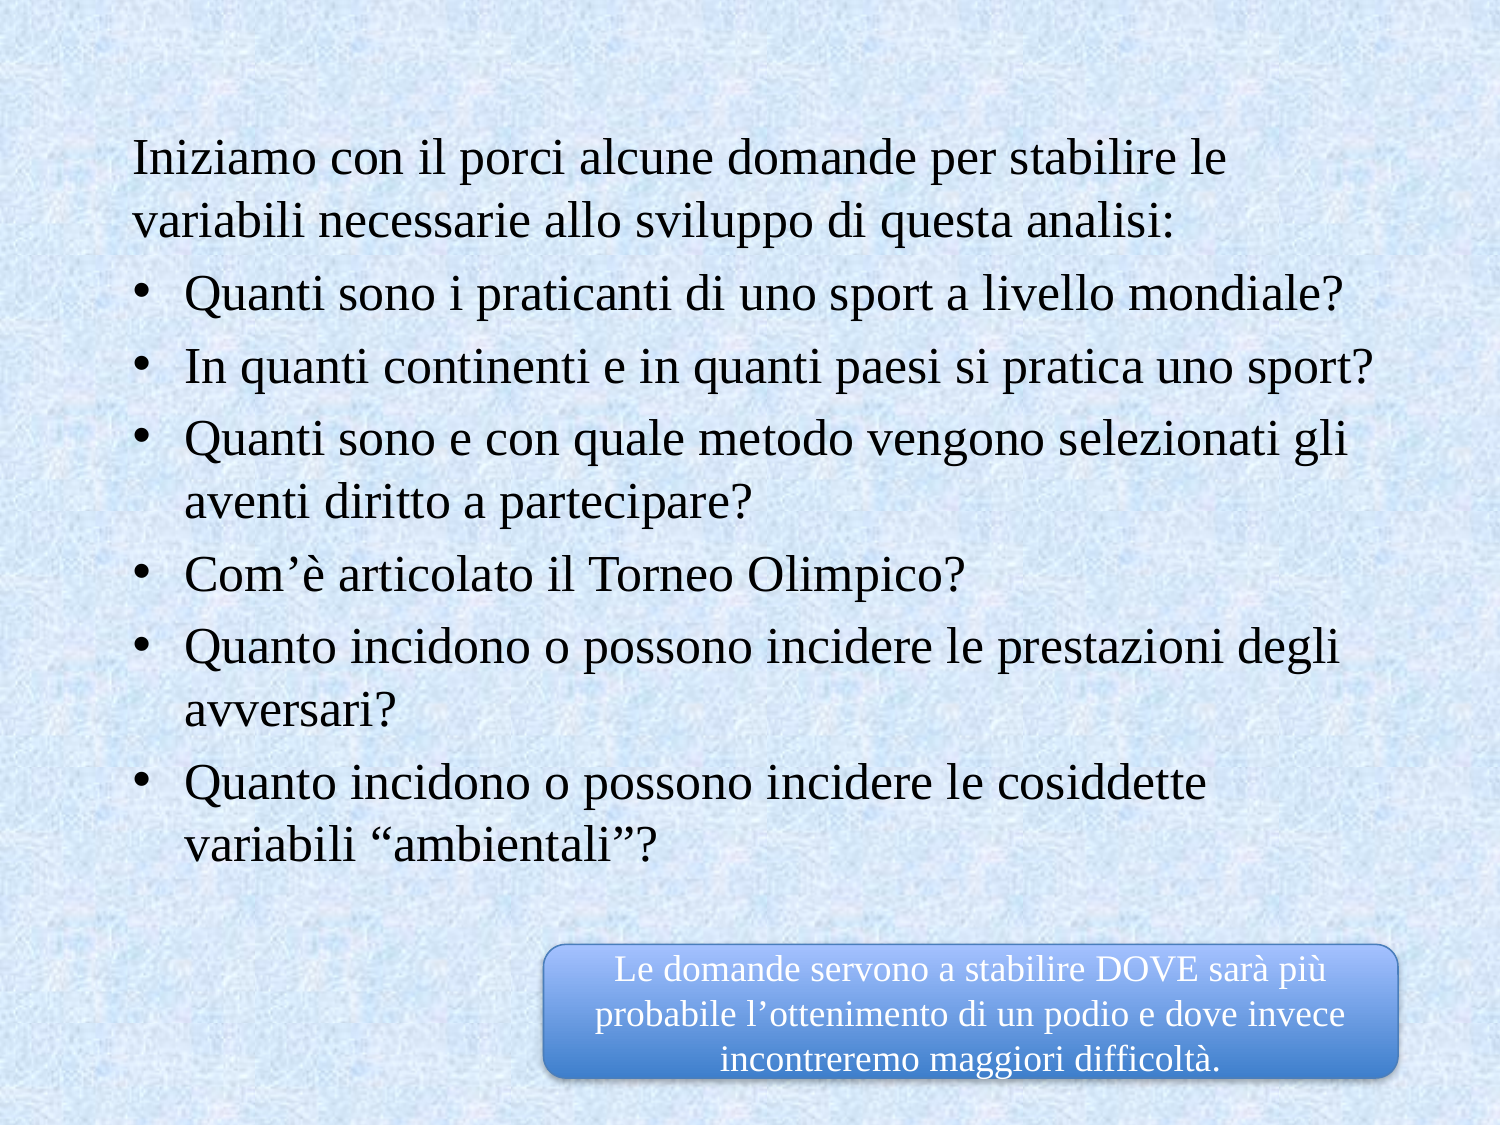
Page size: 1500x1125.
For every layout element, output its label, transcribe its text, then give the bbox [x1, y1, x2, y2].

text_box Le domande servono a stabilire DOVE sarà più probabile l’ottenimento di un podio e dove invece incontreremo maggiori difficoltà. [542, 943, 1399, 1079]
list Iniziamo con il porci alcune domande per stabilire le variabili necessarie allo sviluppo di questa analisi: Quanti sono i praticanti di uno sport a livello mondiale? In quanti continenti e in quanti paesi si pratica uno sport? Quanti sono e con quale metodo vengono selezionati gli aventi diritto a partecipare? Com’è articolato il Torneo Olimpico? Quanto incidono o possono incidere le prestazioni degli avversari? Quanto incidono o possono incidere le cosiddette variabili “ambientali”? [117, 115, 1399, 921]
picture [0, 0, 1500, 1125]
